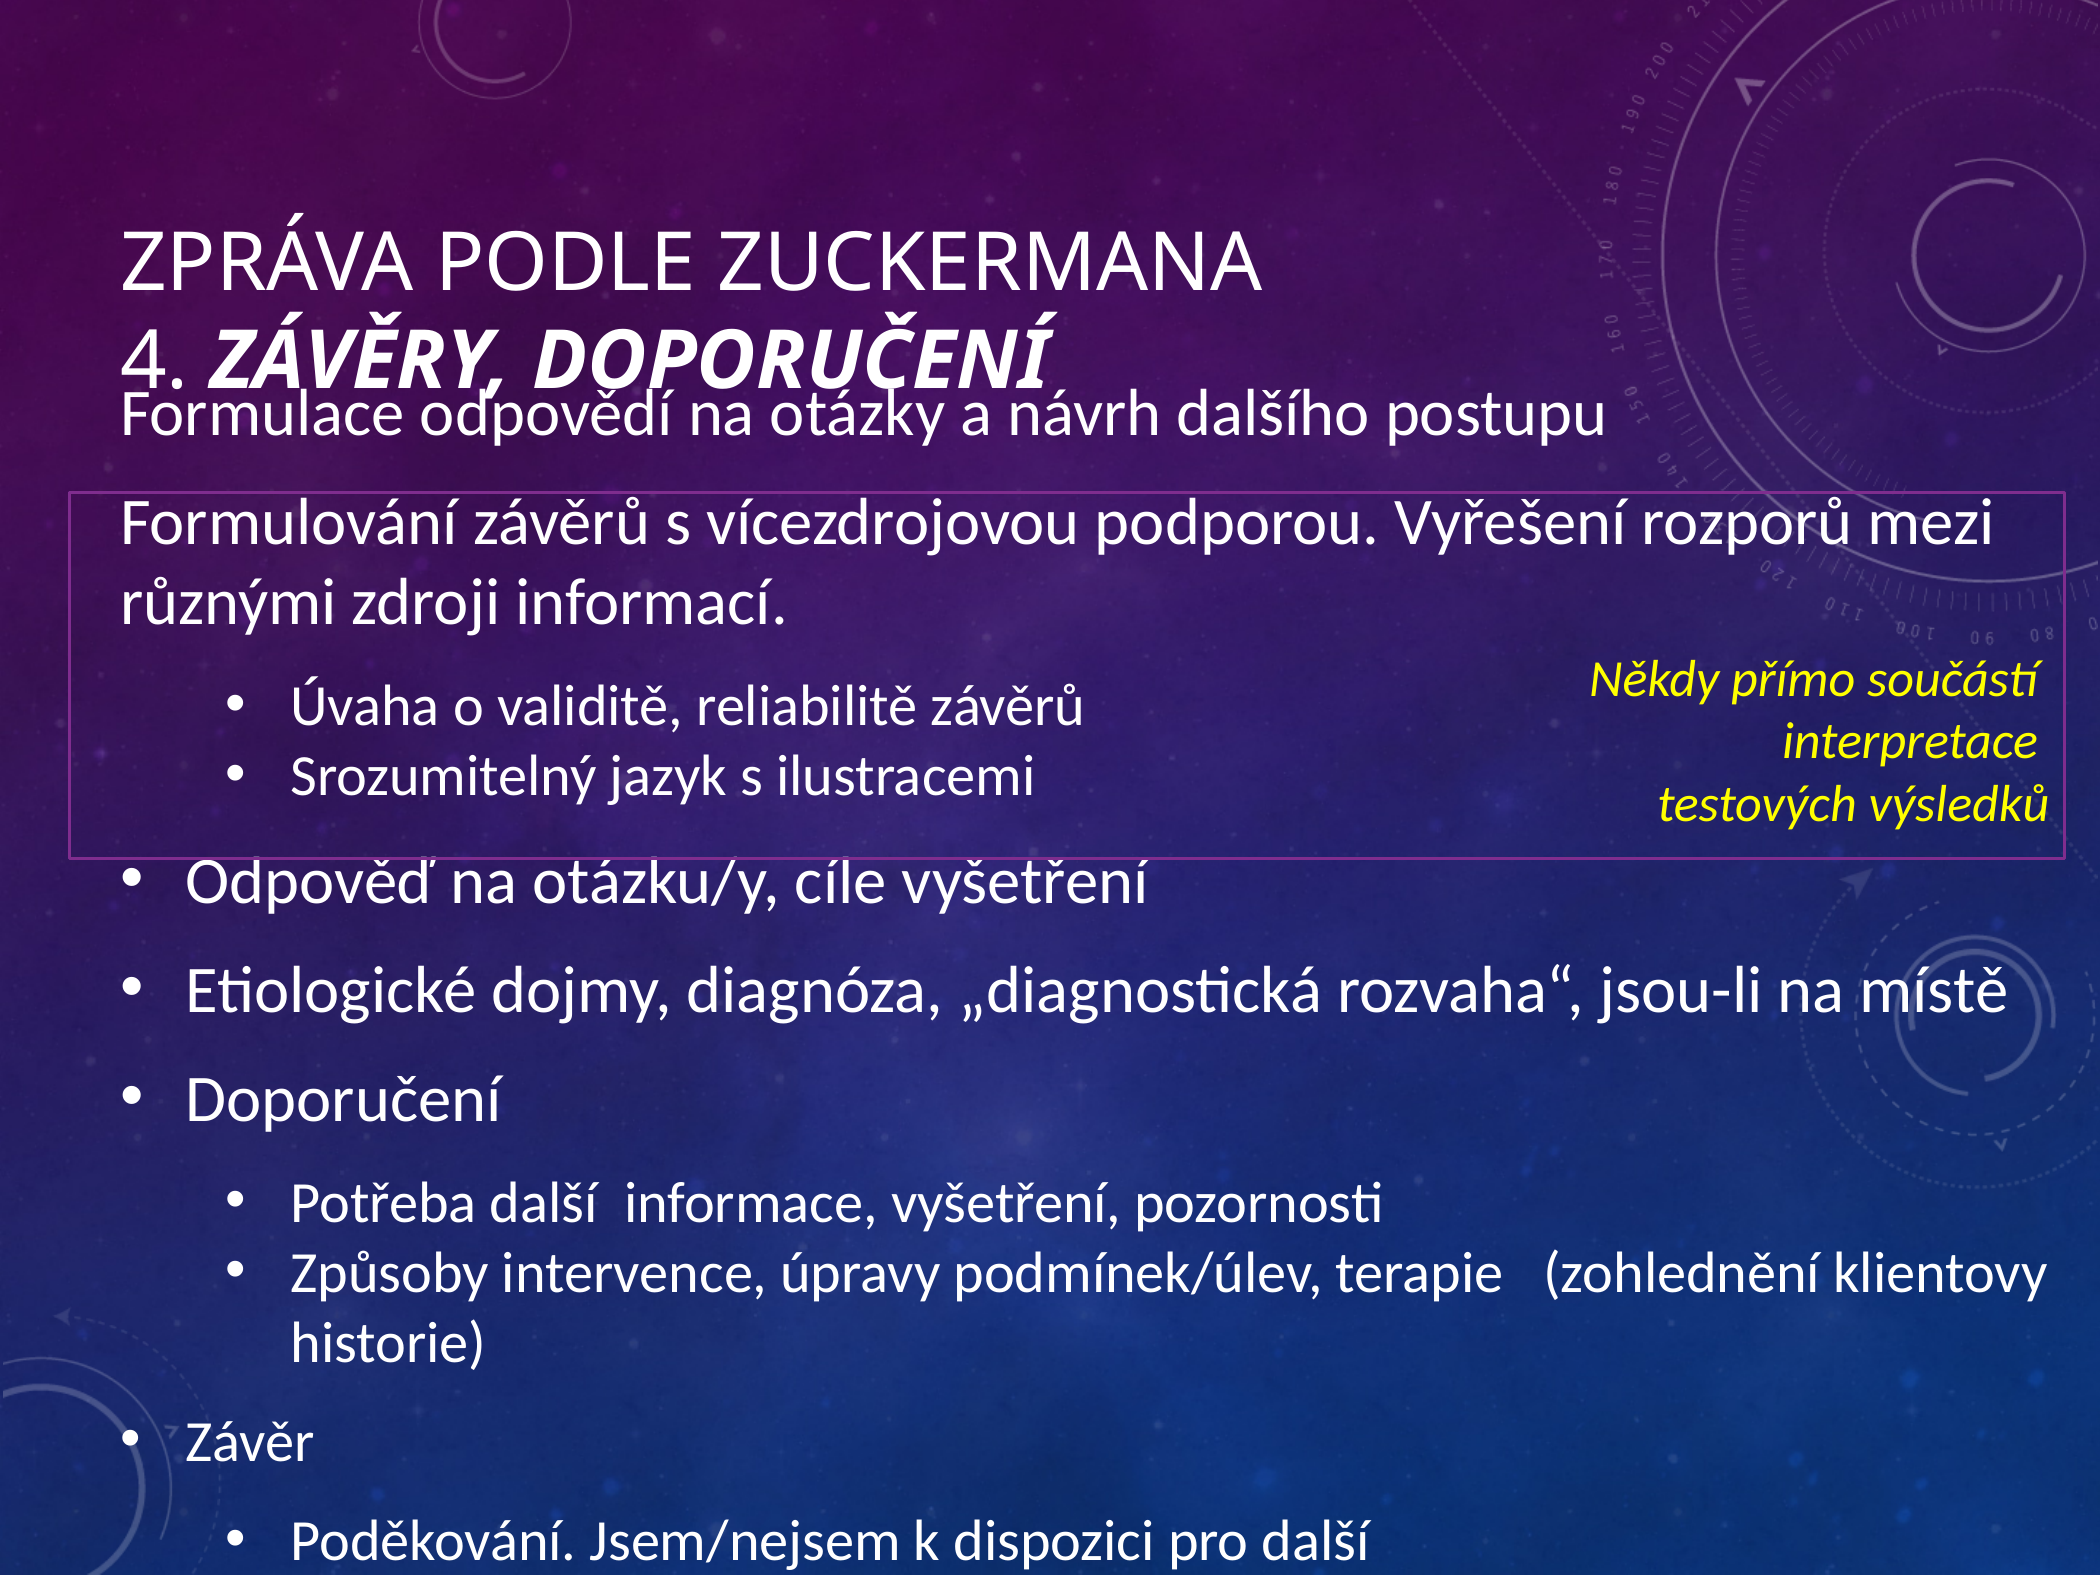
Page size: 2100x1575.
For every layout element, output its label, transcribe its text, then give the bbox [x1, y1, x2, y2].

title Zpráva podle zuckermana 4. závěry, doporučení [105, 140, 1890, 409]
list Formulace odpovědí na otázky a návrh dalšího postupu Formulování závěrů s vícezdrojovou podporou. Vyřešení rozporů mezi různými zdroji informací. Úvaha o validitě, reliabilitě závěrů Srozumitelný jazyk s ilustracemi Odpověď na otázku/y, cíle vyšetření Etiologické dojmy, diagnóza, „diagnostická rozvaha“, jsou-li na místě Doporučení Potřeba další informace, vyšetření, pozornosti Způsoby intervence, úpravy podmínek/úlev, terapie (zohlednění klientovy historie) Závěr Poděkování. Jsem/nejsem k dispozici pro další [105, 409, 2100, 1532]
text_box Někdy přímo součástí interpretace testových výsledků [68, 491, 2066, 860]
picture [0, 0, 2100, 1575]
